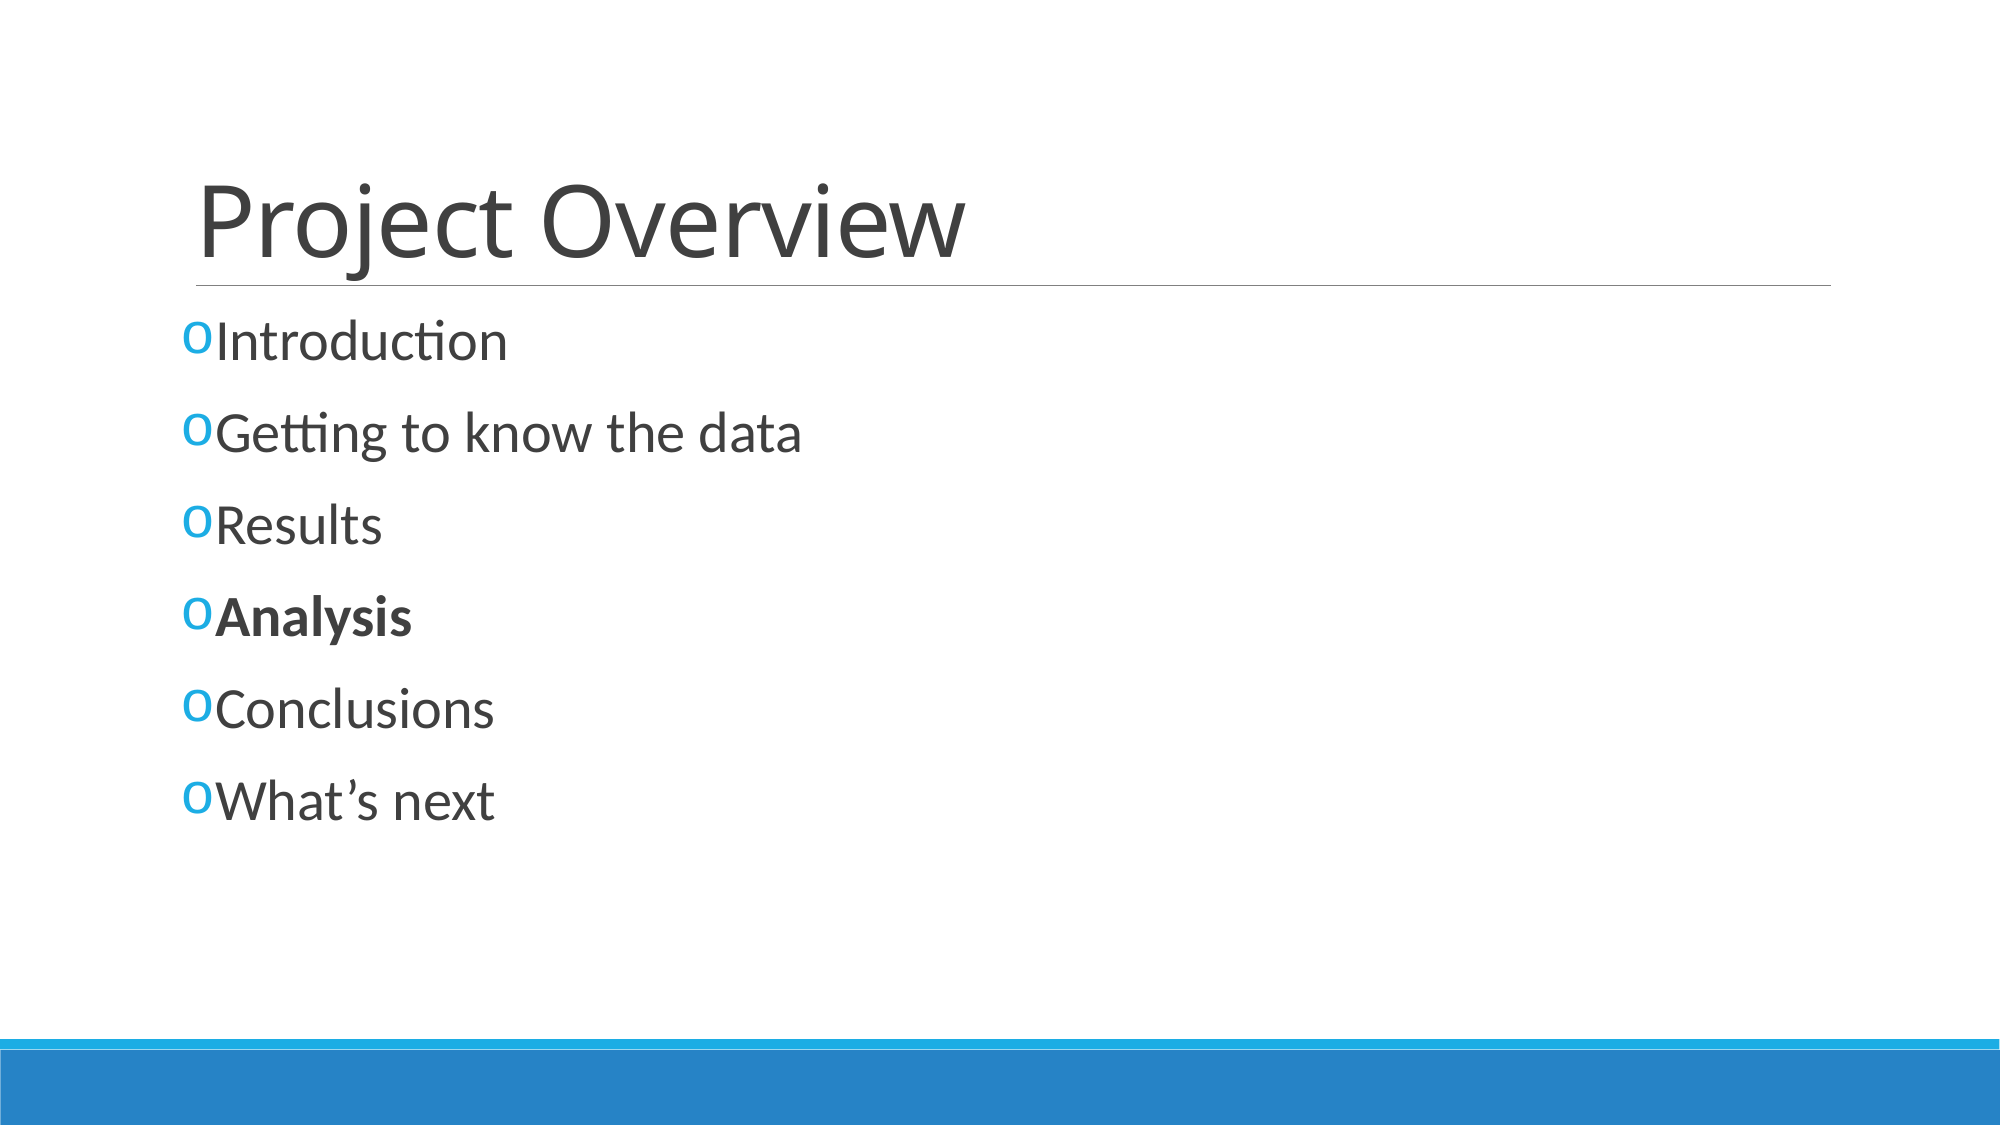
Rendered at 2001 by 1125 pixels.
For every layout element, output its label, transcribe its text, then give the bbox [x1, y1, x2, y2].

title Project Overview [180, 47, 1830, 285]
list Introduction Getting to know the data Results Analysis Conclusions What’s next [180, 302, 1830, 963]
